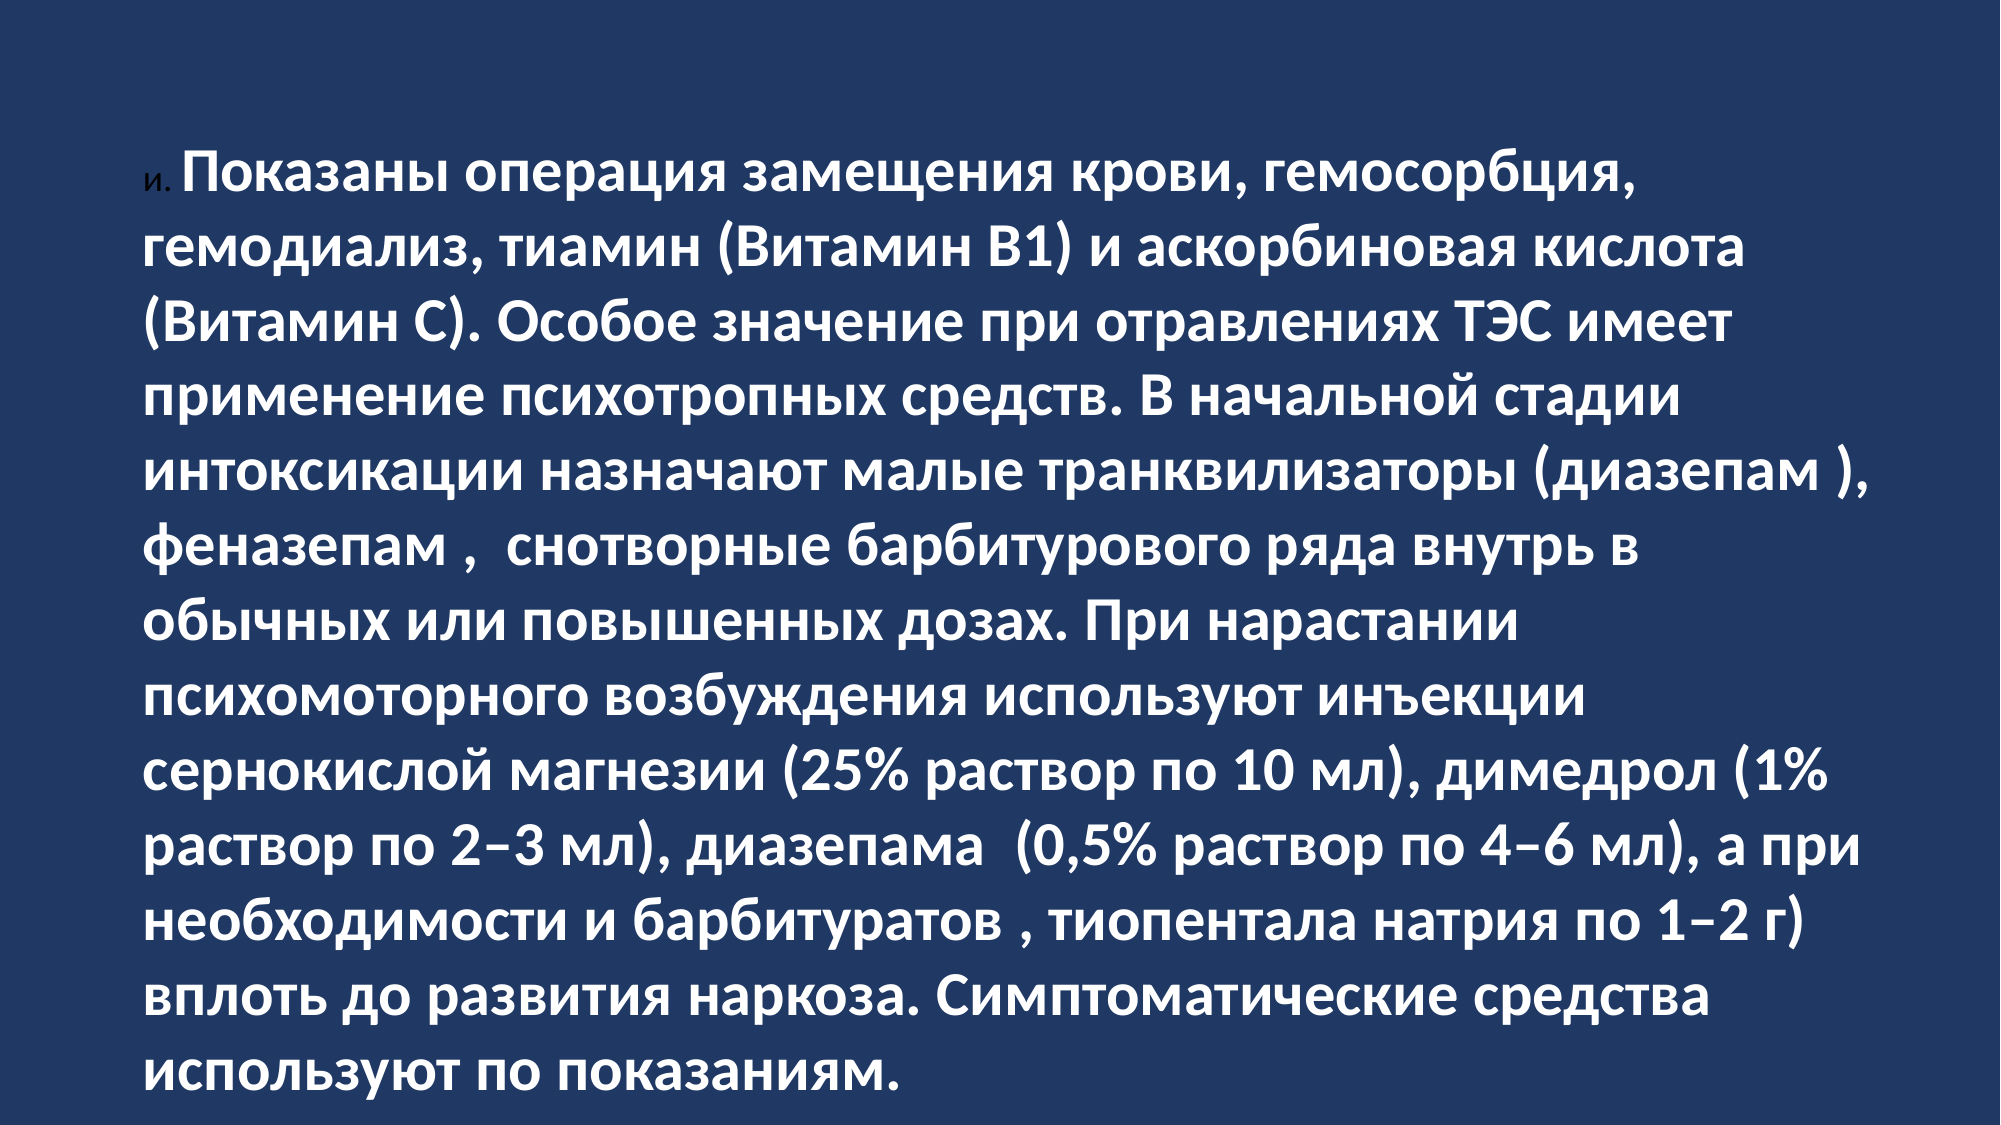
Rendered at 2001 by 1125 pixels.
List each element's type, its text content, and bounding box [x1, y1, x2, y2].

text_box и. Показаны операция замещения крови, гемосорбция, гемодиализ, тиамин (Витамин В1) и аскорбиновая кислота (Витамин С). Особое значение при отравлениях ТЭС имеет применение психотропных средств. В начальной стадии интоксикации назначают малые транквилизаторы (диазепам ), феназепам , снотворные барбитурового ряда внутрь в обычных или повышенных дозах. При нарастании психомоторного возбуждения используют инъекции сернокислой магнезии (25% раствор по 10 мл), димедрол (1% раствор по 2–3 мл), диазепама (0,5% раствор по 4–6 мл), а при необходимости и барбитуратов , тиопентала натрия по 1–2 г) вплоть до развития наркоза. Симптоматические средства используют по показаниям. [128, 121, 1901, 1111]
